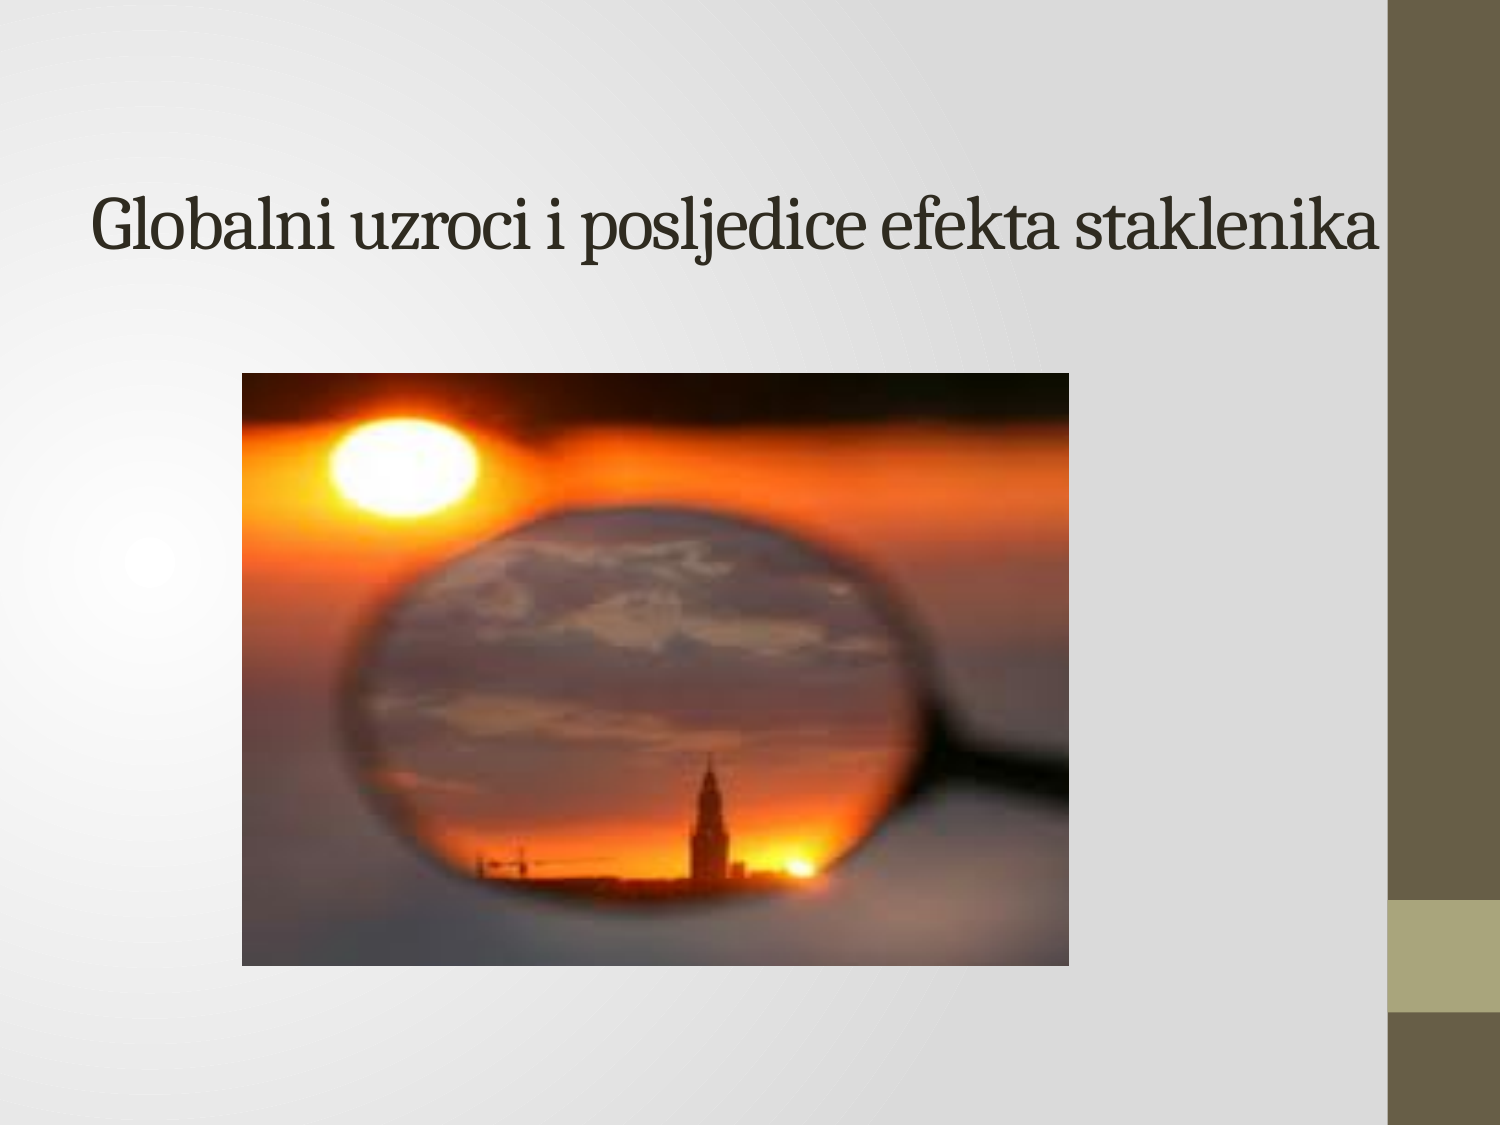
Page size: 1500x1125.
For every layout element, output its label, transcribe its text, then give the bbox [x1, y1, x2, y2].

title Globalni uzroci i posljedice efekta staklenika [76, 125, 1427, 313]
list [241, 372, 1070, 966]
